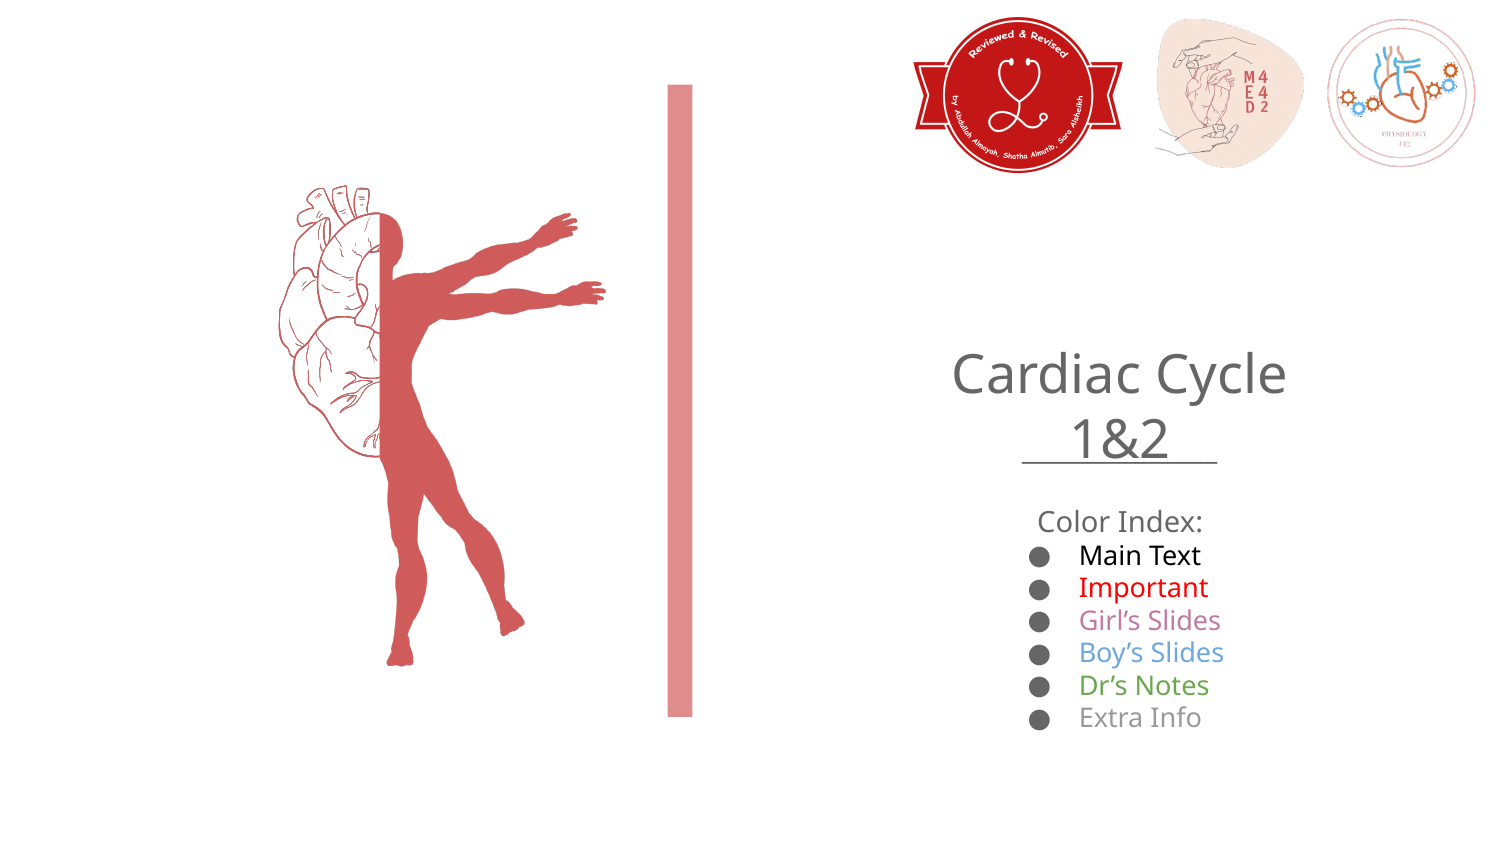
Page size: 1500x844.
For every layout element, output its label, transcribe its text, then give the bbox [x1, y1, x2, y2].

picture [911, 0, 1482, 220]
text_box ____________ [1007, 414, 1233, 480]
text_box Color Index: Main Text Important Girl’s Slides Boy’s Slides Dr’s Notes Extra Info [988, 488, 1252, 748]
text_box Cardiac Cycle 1&2 [911, 324, 1329, 456]
picture [219, 120, 660, 682]
